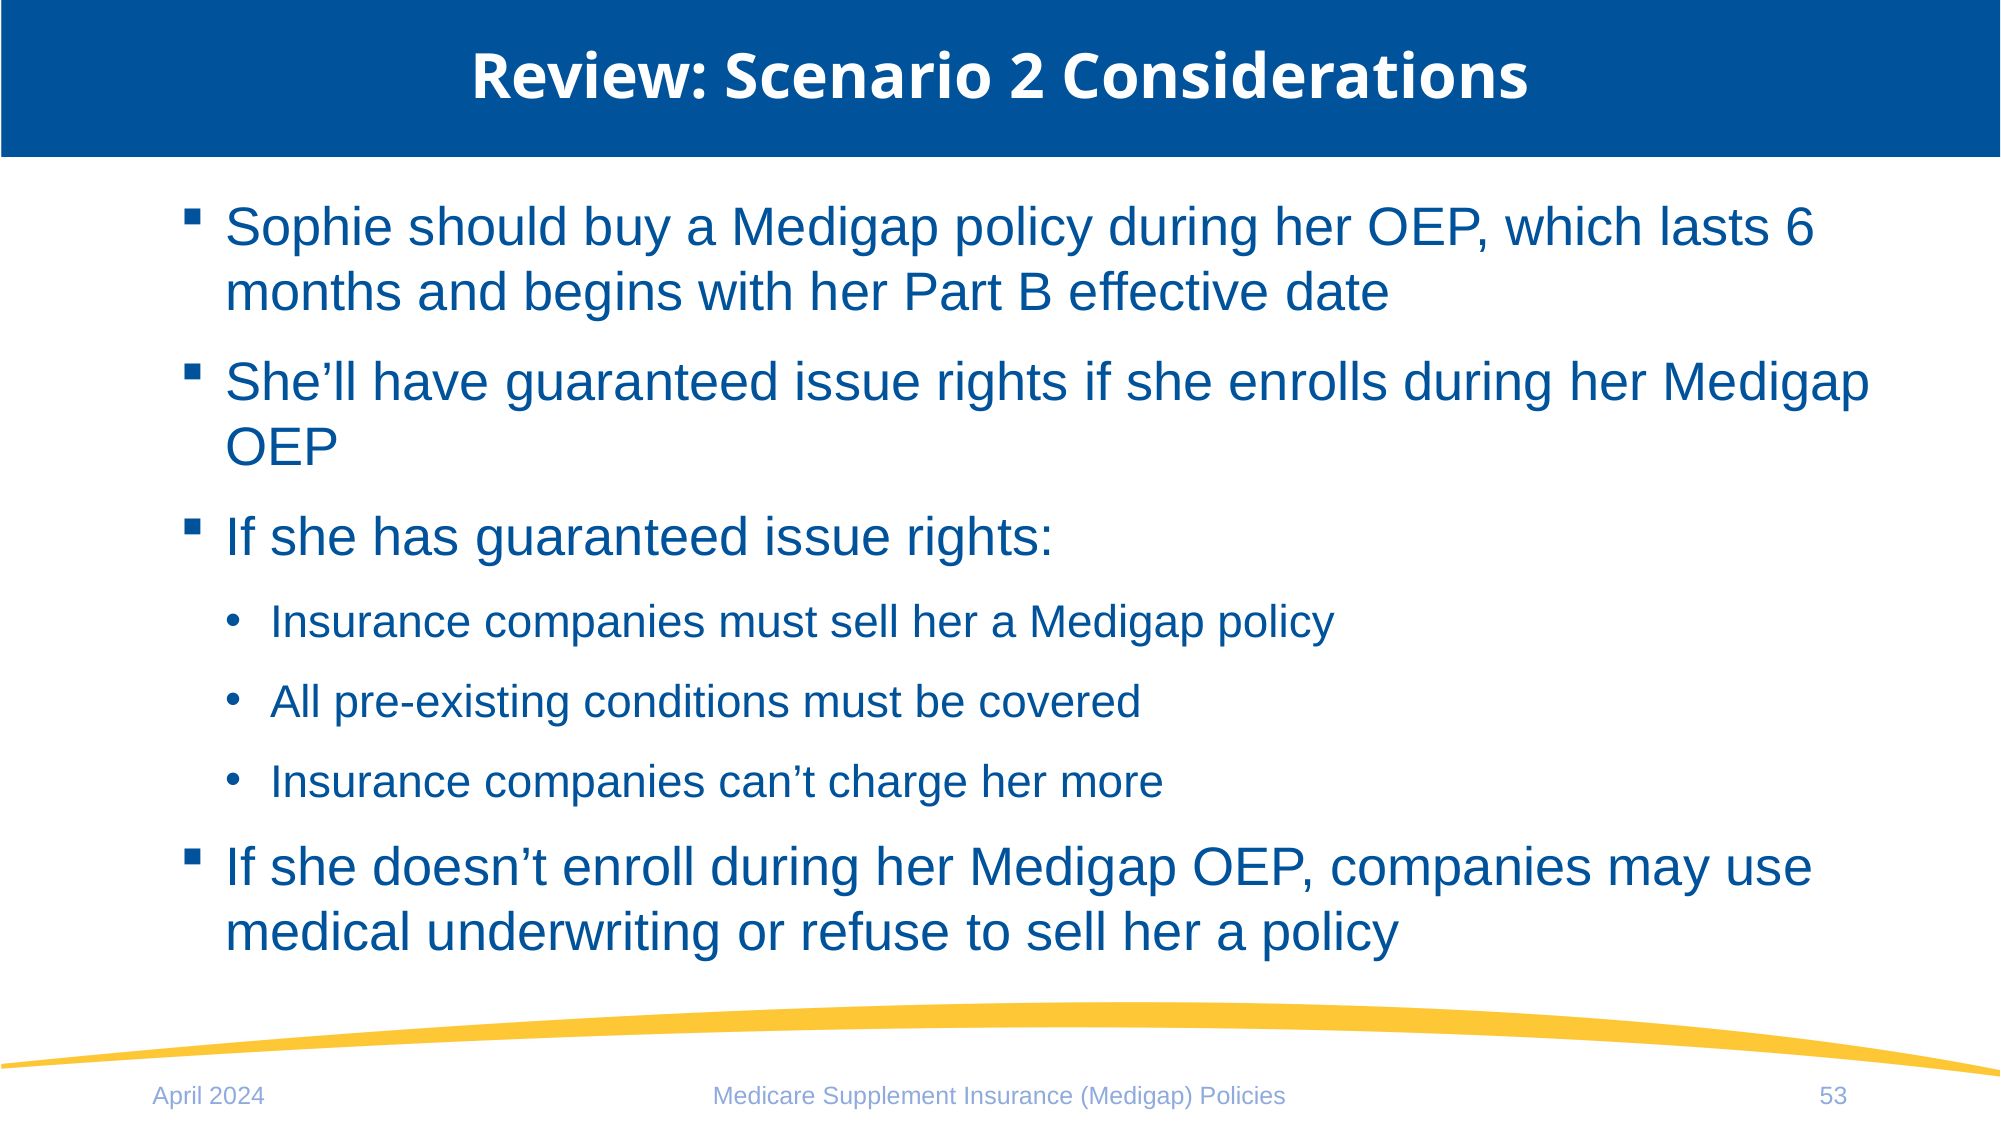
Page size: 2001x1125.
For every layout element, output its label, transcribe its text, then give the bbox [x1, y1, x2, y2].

list Sophie should buy a Medigap policy during her OEP, which lasts 6 months and begins with her Part B effective date She’ll have guaranteed issue rights if she enrolls during her Medigap OEP If she has guaranteed issue rights: Insurance companies must sell her a Medigap policy All pre-existing conditions must be covered Insurance companies can’t charge her more If she doesn’t enroll during her Medigap OEP, companies may use medical underwriting or refuse to sell her a policy [165, 183, 1934, 1039]
picture [0, 0, 2001, 1125]
title Review: Scenario 2 Considerations [0, 0, 2000, 158]
slide_number 53 [1412, 1065, 1863, 1125]
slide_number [137, 1065, 588, 1125]
footer Medicare Supplement Insurance (Medigap) Policies [662, 1065, 1338, 1125]
